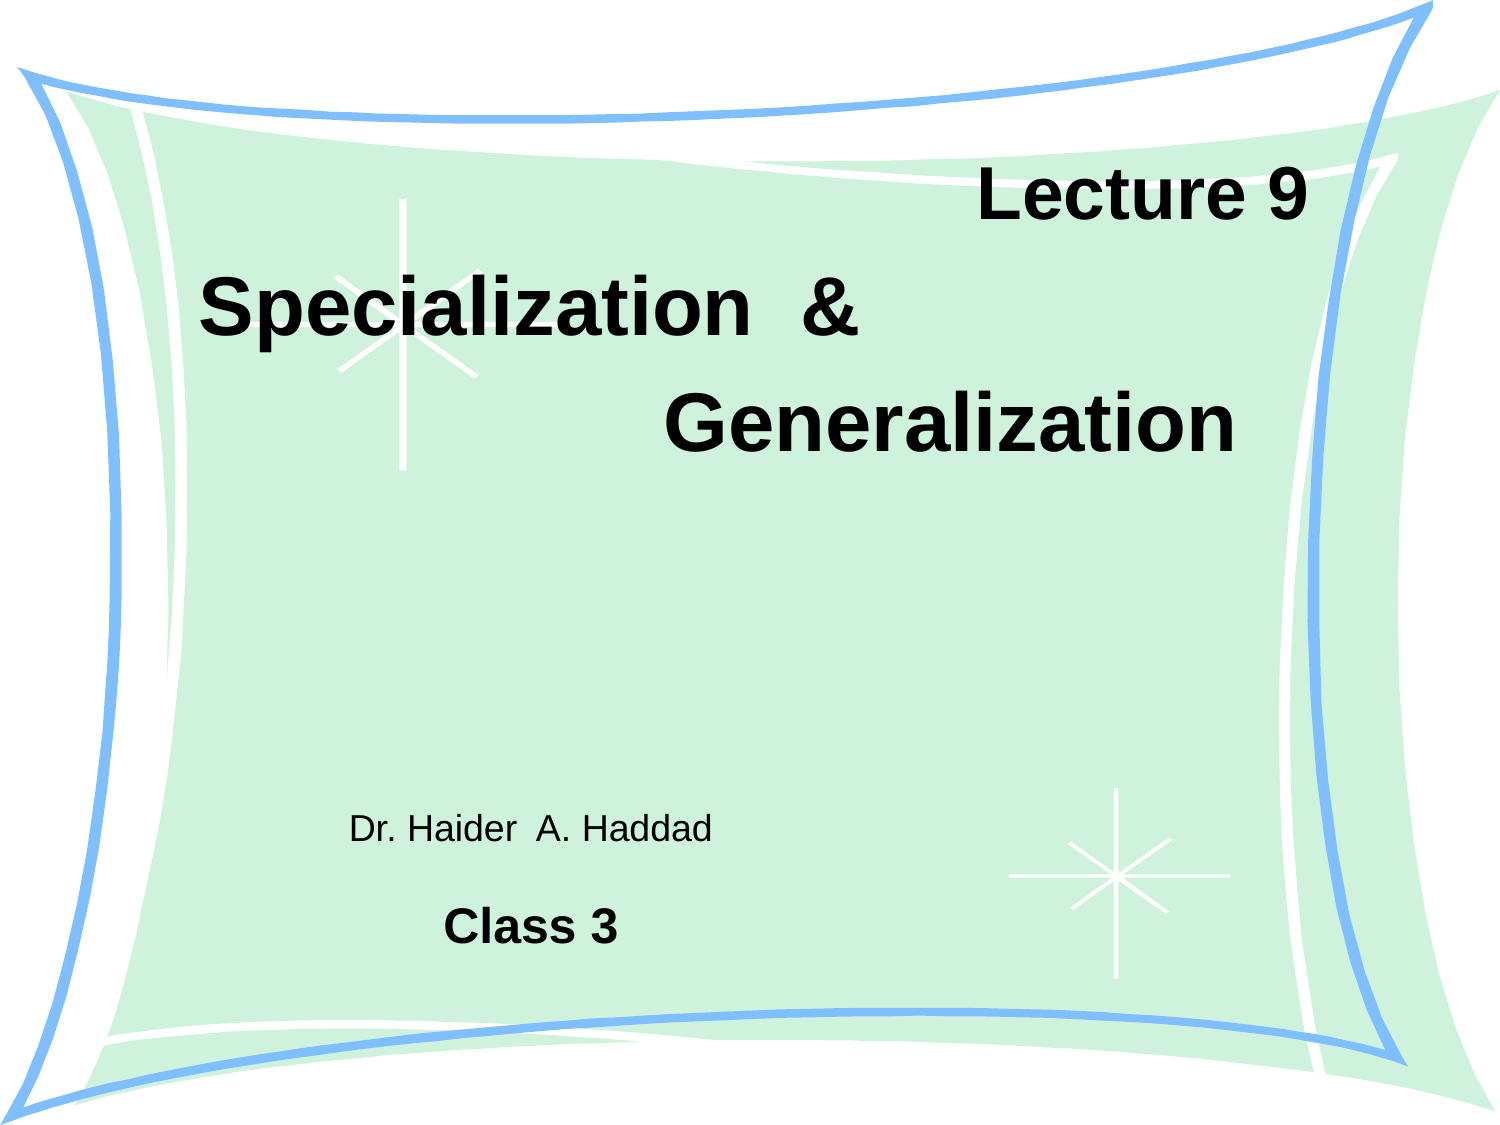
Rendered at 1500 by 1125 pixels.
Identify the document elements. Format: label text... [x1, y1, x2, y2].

slide_number 1 [1074, 1024, 1426, 1103]
subtitle Lecture 9 Specialization & Generalization [137, 137, 1326, 663]
title Dr. Haider A. Haddad Class 3 [211, 663, 850, 938]
